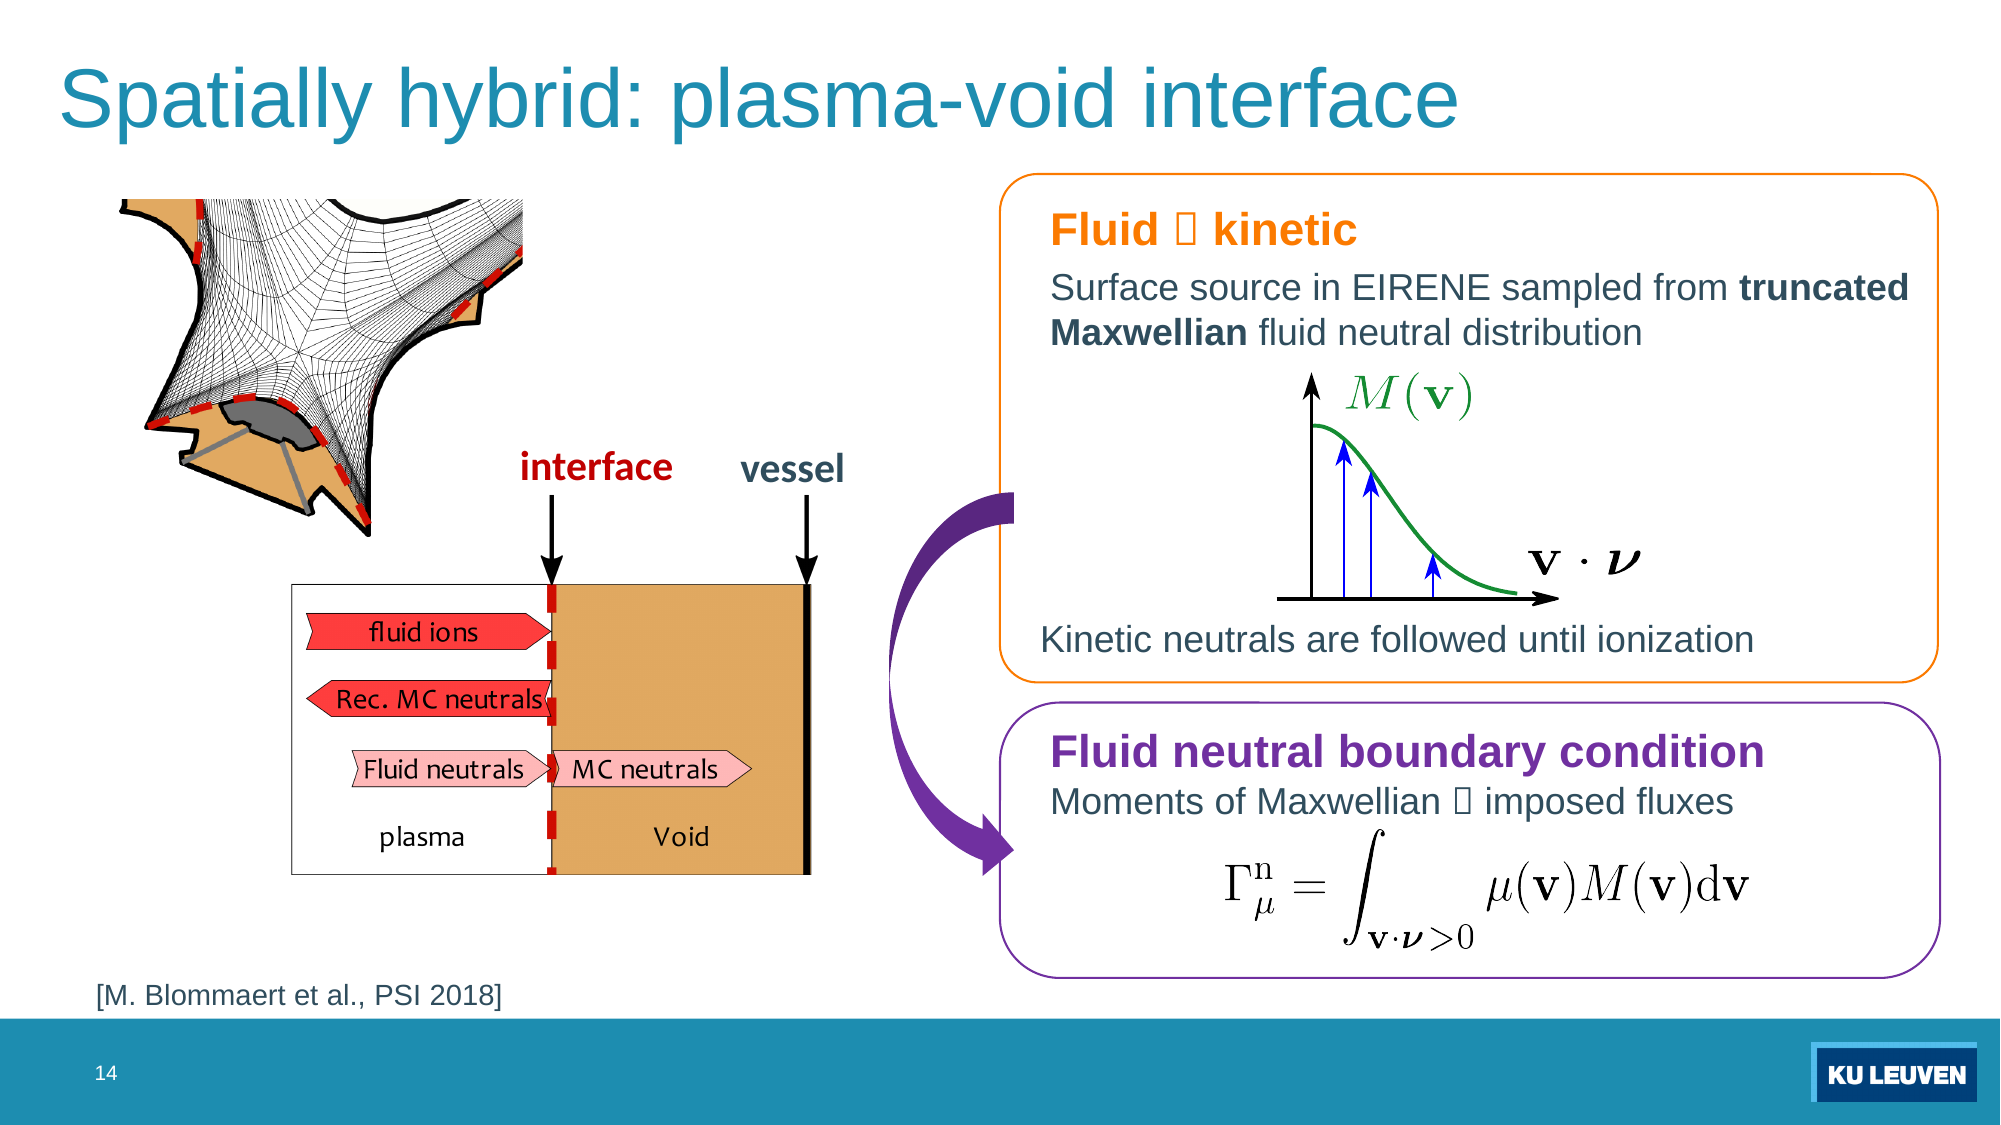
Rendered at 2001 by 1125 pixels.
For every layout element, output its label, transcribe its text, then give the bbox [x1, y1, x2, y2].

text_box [999, 174, 1938, 683]
text_box vessel [700, 422, 886, 515]
text_box interface [523, 420, 690, 493]
text_box [888, 492, 999, 879]
slide_number 14 [94, 1019, 201, 1125]
picture [1811, 1042, 1977, 1102]
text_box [999, 702, 1961, 1008]
title Spatially hybrid: plasma-void interface [59, 0, 1871, 189]
text_box [M. Blommaert et al., PSI 2018] [81, 968, 668, 1019]
picture [100, 198, 871, 875]
